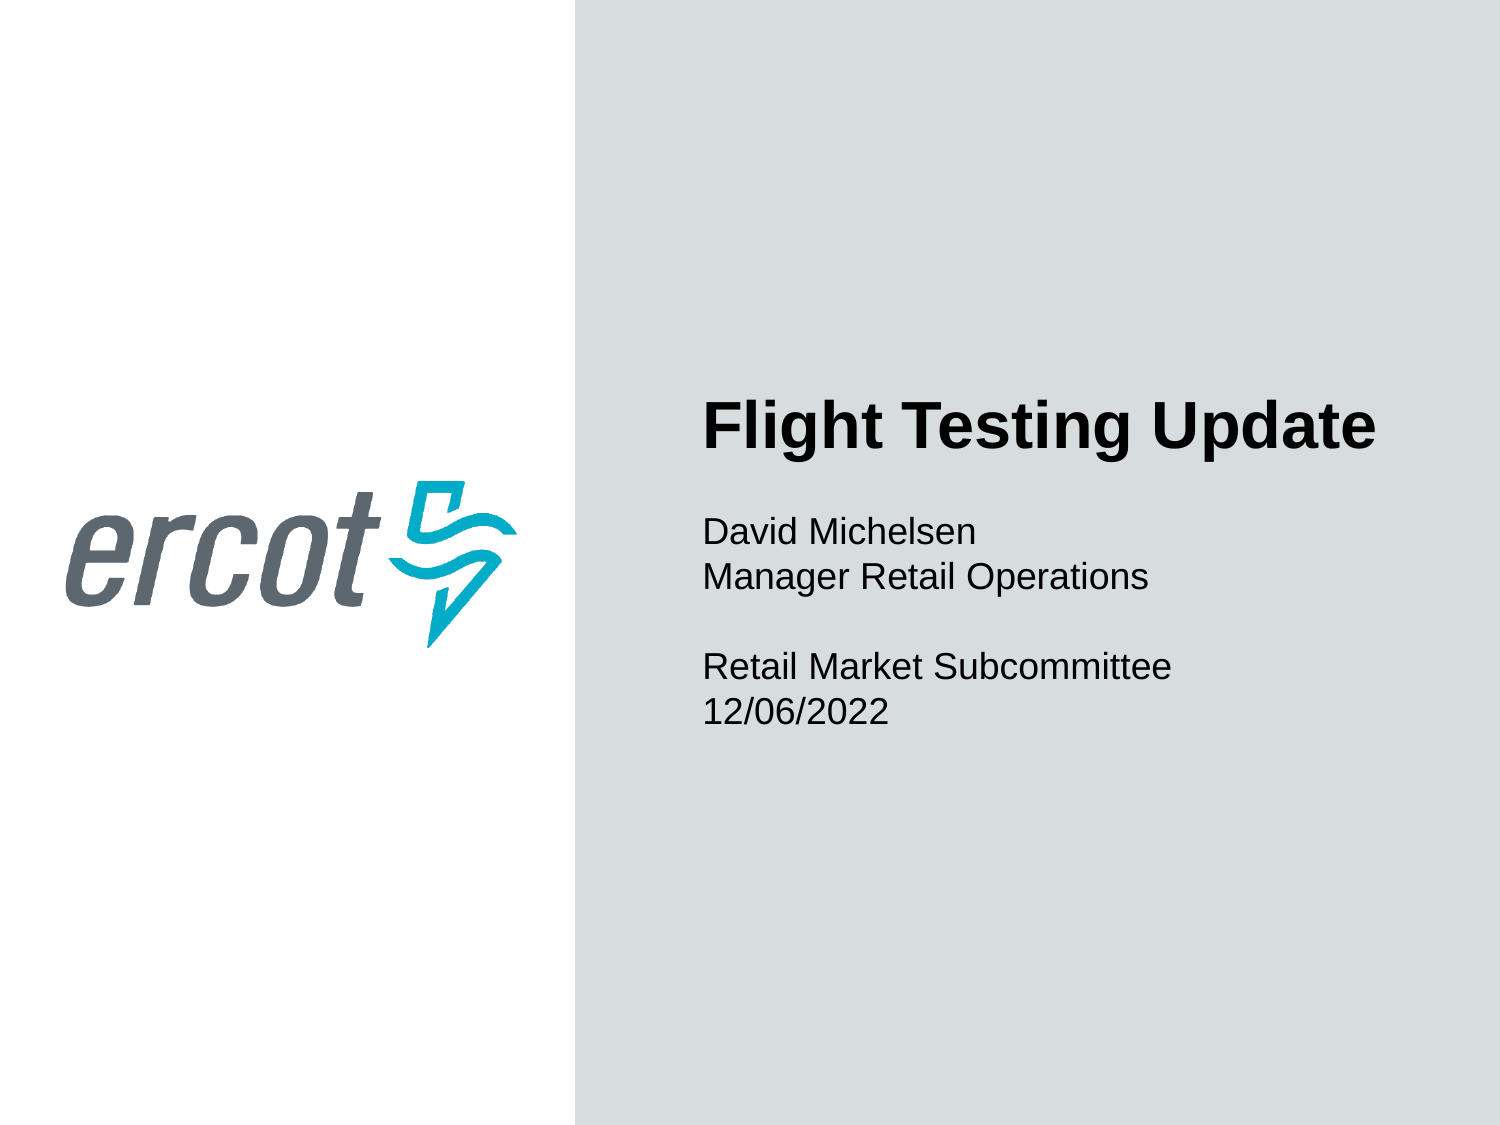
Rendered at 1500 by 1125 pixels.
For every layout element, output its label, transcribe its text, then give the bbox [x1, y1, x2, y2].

picture [56, 471, 525, 654]
text_box Flight Testing Update David Michelsen Manager Retail Operations Retail Market Subcommittee 12/06/2022 [687, 374, 1500, 785]
